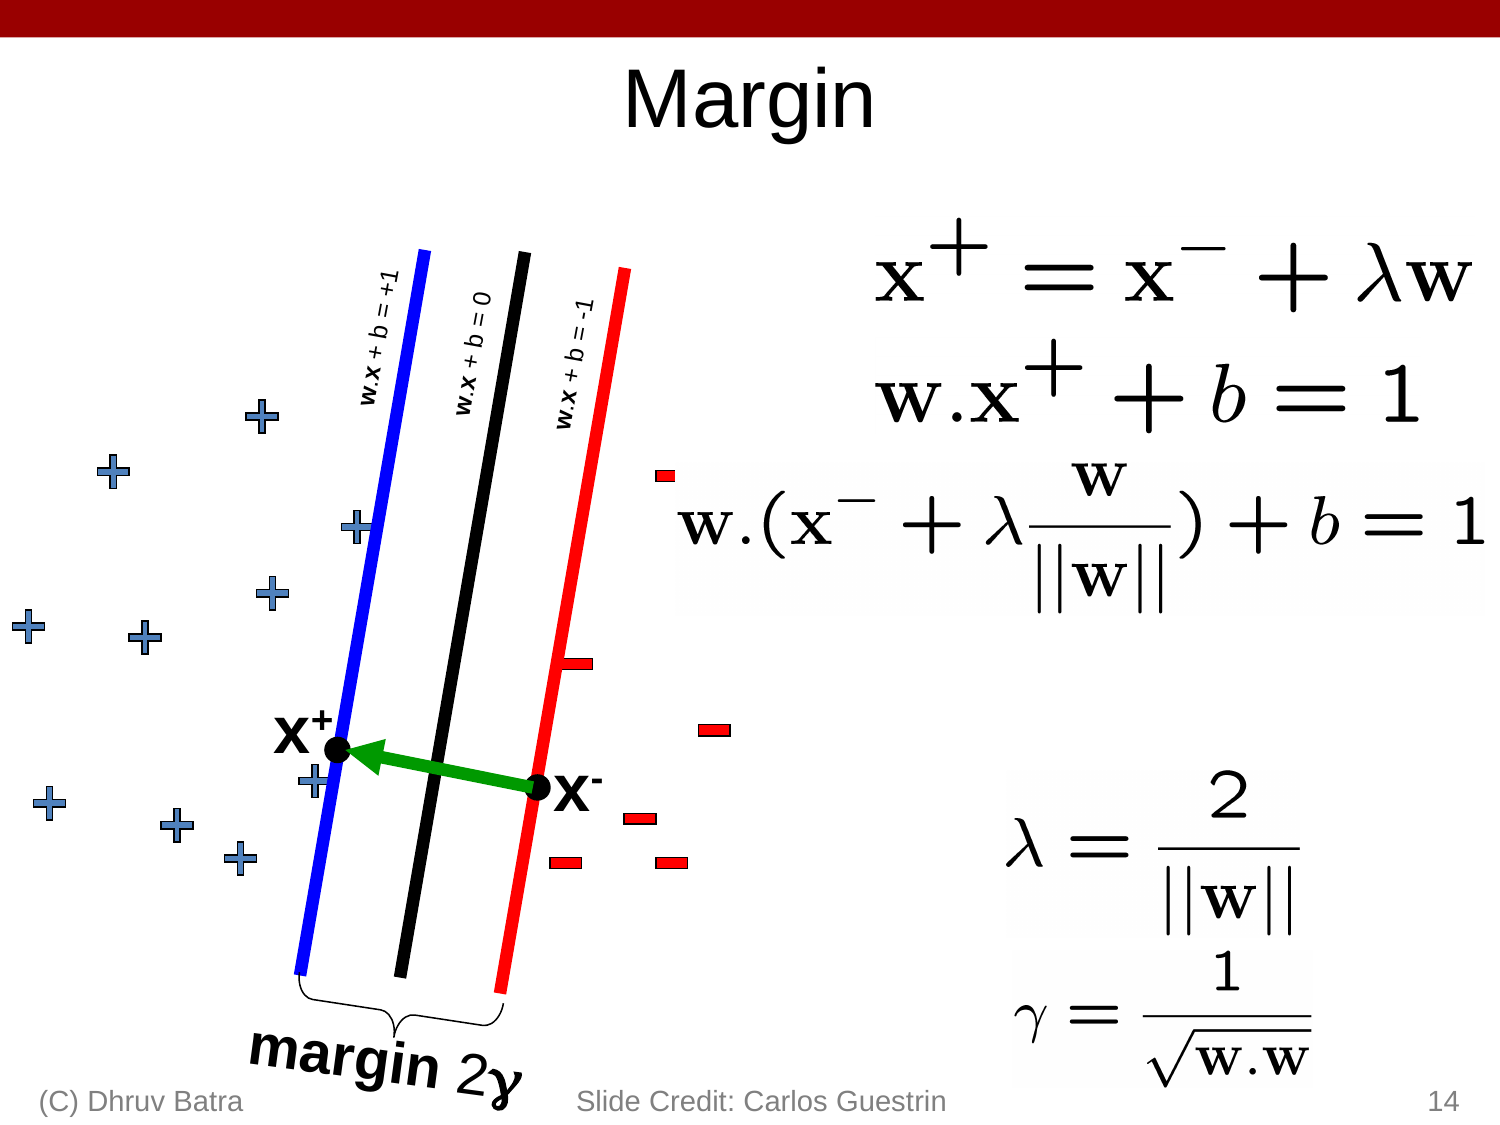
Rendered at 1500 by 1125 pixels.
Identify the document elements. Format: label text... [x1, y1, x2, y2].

picture [1011, 950, 1314, 1088]
picture [874, 337, 1422, 434]
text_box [629, 470, 816, 869]
picture [874, 216, 1476, 313]
title Margin [112, 37, 1388, 151]
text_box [399, 246, 526, 978]
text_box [526, 249, 626, 994]
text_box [256, 679, 351, 776]
footer (C) Dhruv Batra [23, 1049, 499, 1125]
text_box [299, 218, 426, 976]
text_box Slide Credit: Carlos Guestrin [524, 1049, 963, 1125]
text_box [236, 987, 535, 1103]
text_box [12, 399, 294, 876]
picture [1006, 769, 1301, 938]
slide_number 14 [1162, 1049, 1476, 1125]
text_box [524, 737, 620, 833]
picture [674, 462, 1485, 617]
